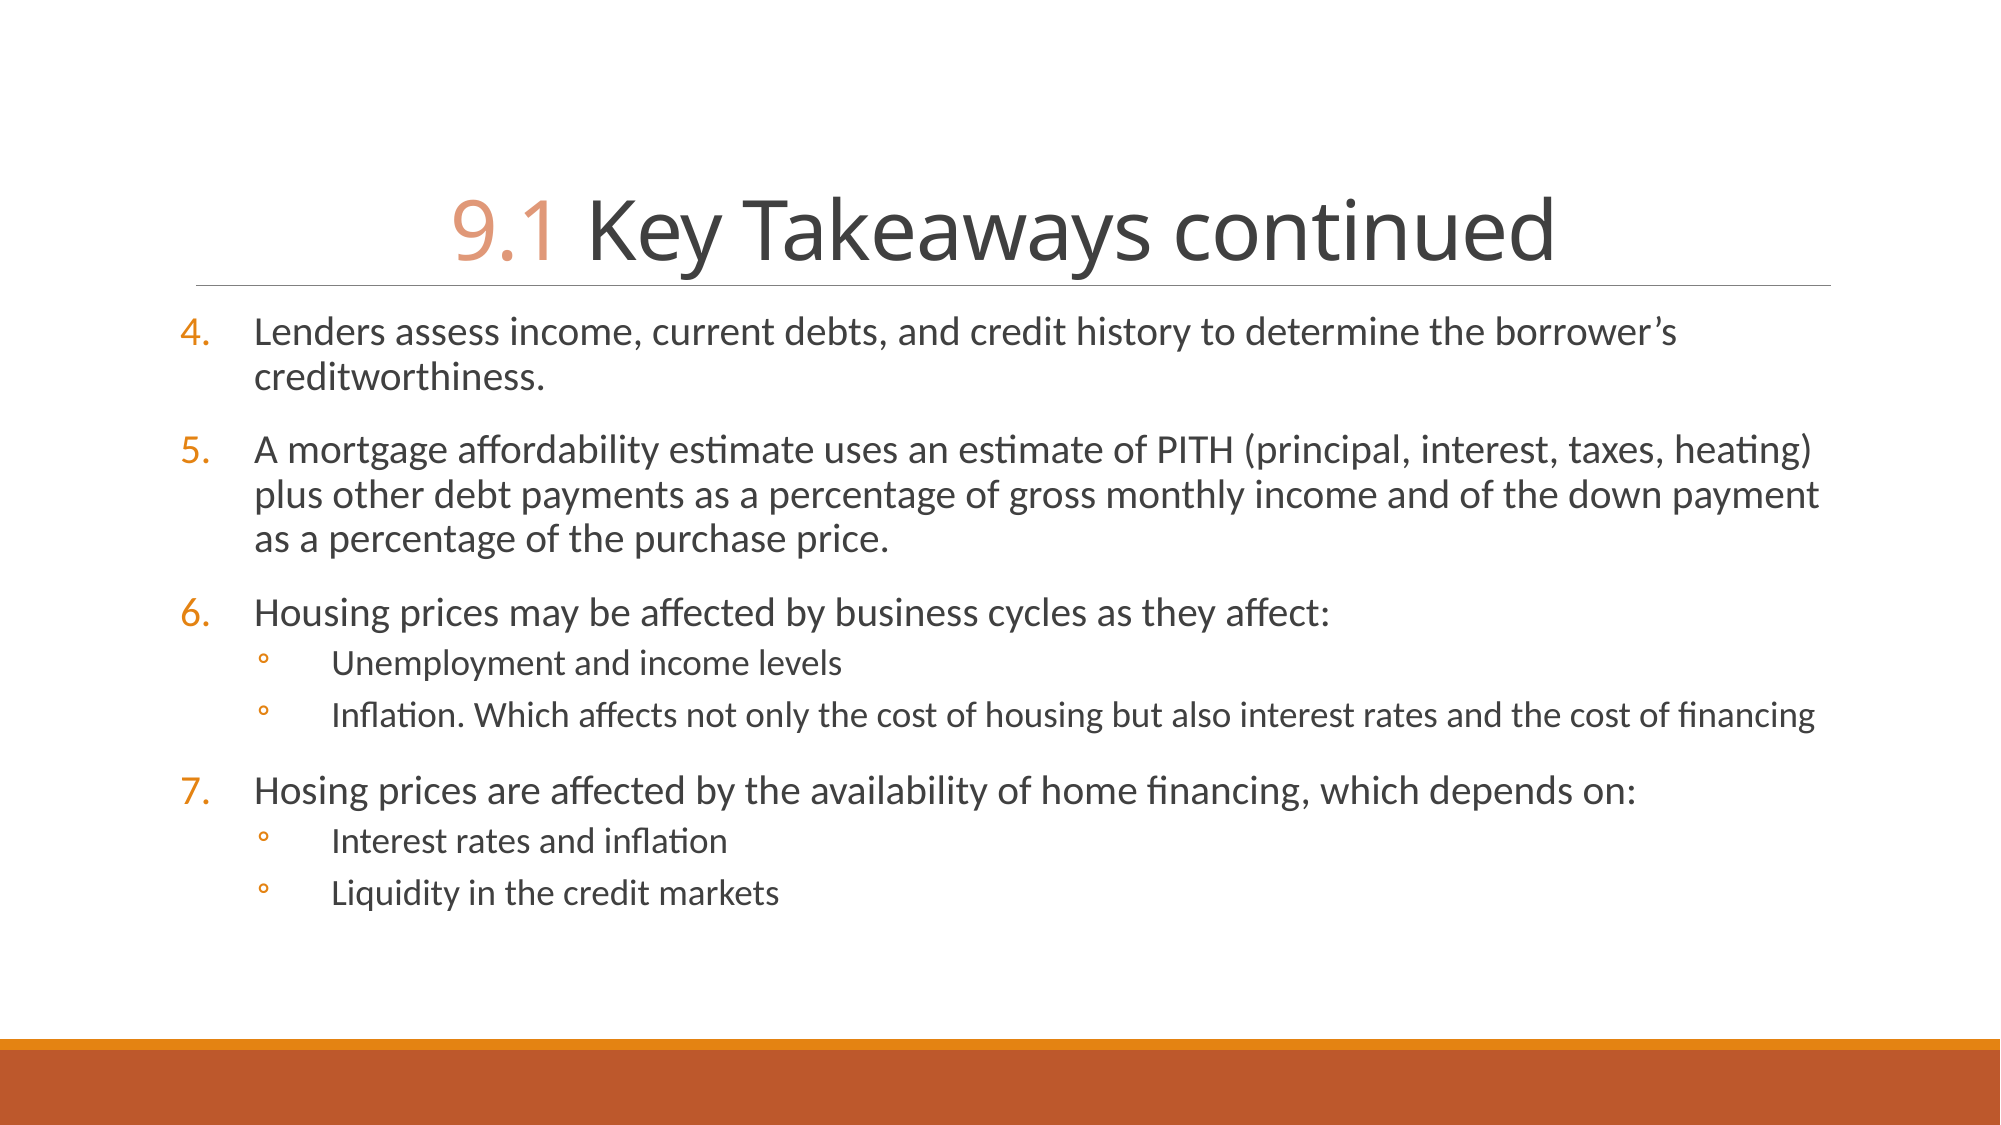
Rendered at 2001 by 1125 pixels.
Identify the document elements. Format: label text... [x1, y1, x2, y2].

title 9.1 Key Takeaways continued [180, 47, 1830, 285]
list Lenders assess income, current debts, and credit history to determine the borrower’s creditworthiness. A mortgage affordability estimate uses an estimate of PITH (principal, interest, taxes, heating) plus other debt payments as a percentage of gross monthly income and of the down payment as a percentage of the purchase price. Housing prices may be affected by business cycles as they affect: Unemployment and income levels Inflation. Which affects not only the cost of housing but also interest rates and the cost of financing Hosing prices are affected by the availability of home financing, which depends on: Interest rates and inflation Liquidity in the credit markets [180, 302, 1830, 963]
